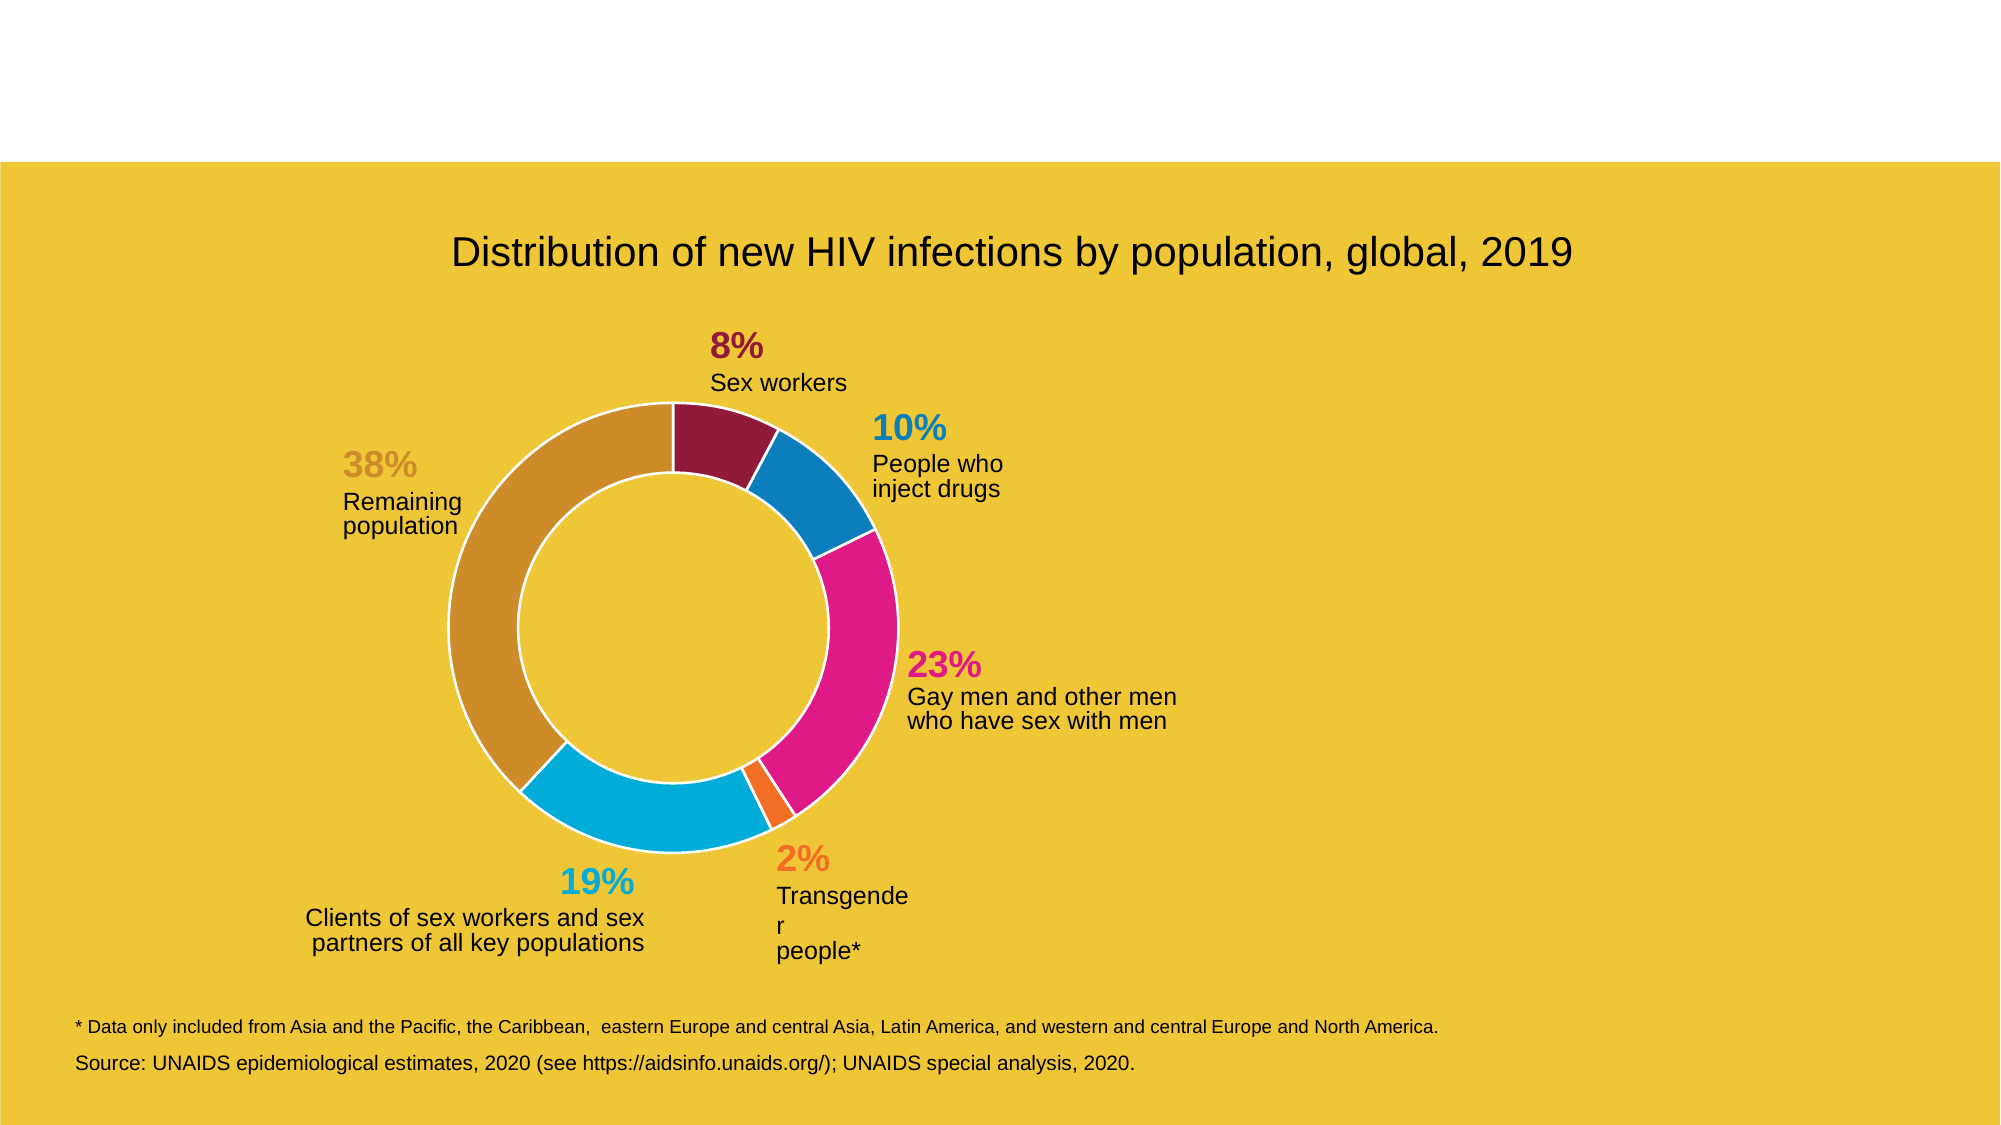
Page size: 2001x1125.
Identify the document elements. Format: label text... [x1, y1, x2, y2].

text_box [74, 321, 1890, 1076]
text_box [0, 161, 2000, 1125]
list Distribution of new HIV infections by population, global, 2019 [75, 224, 1950, 1005]
